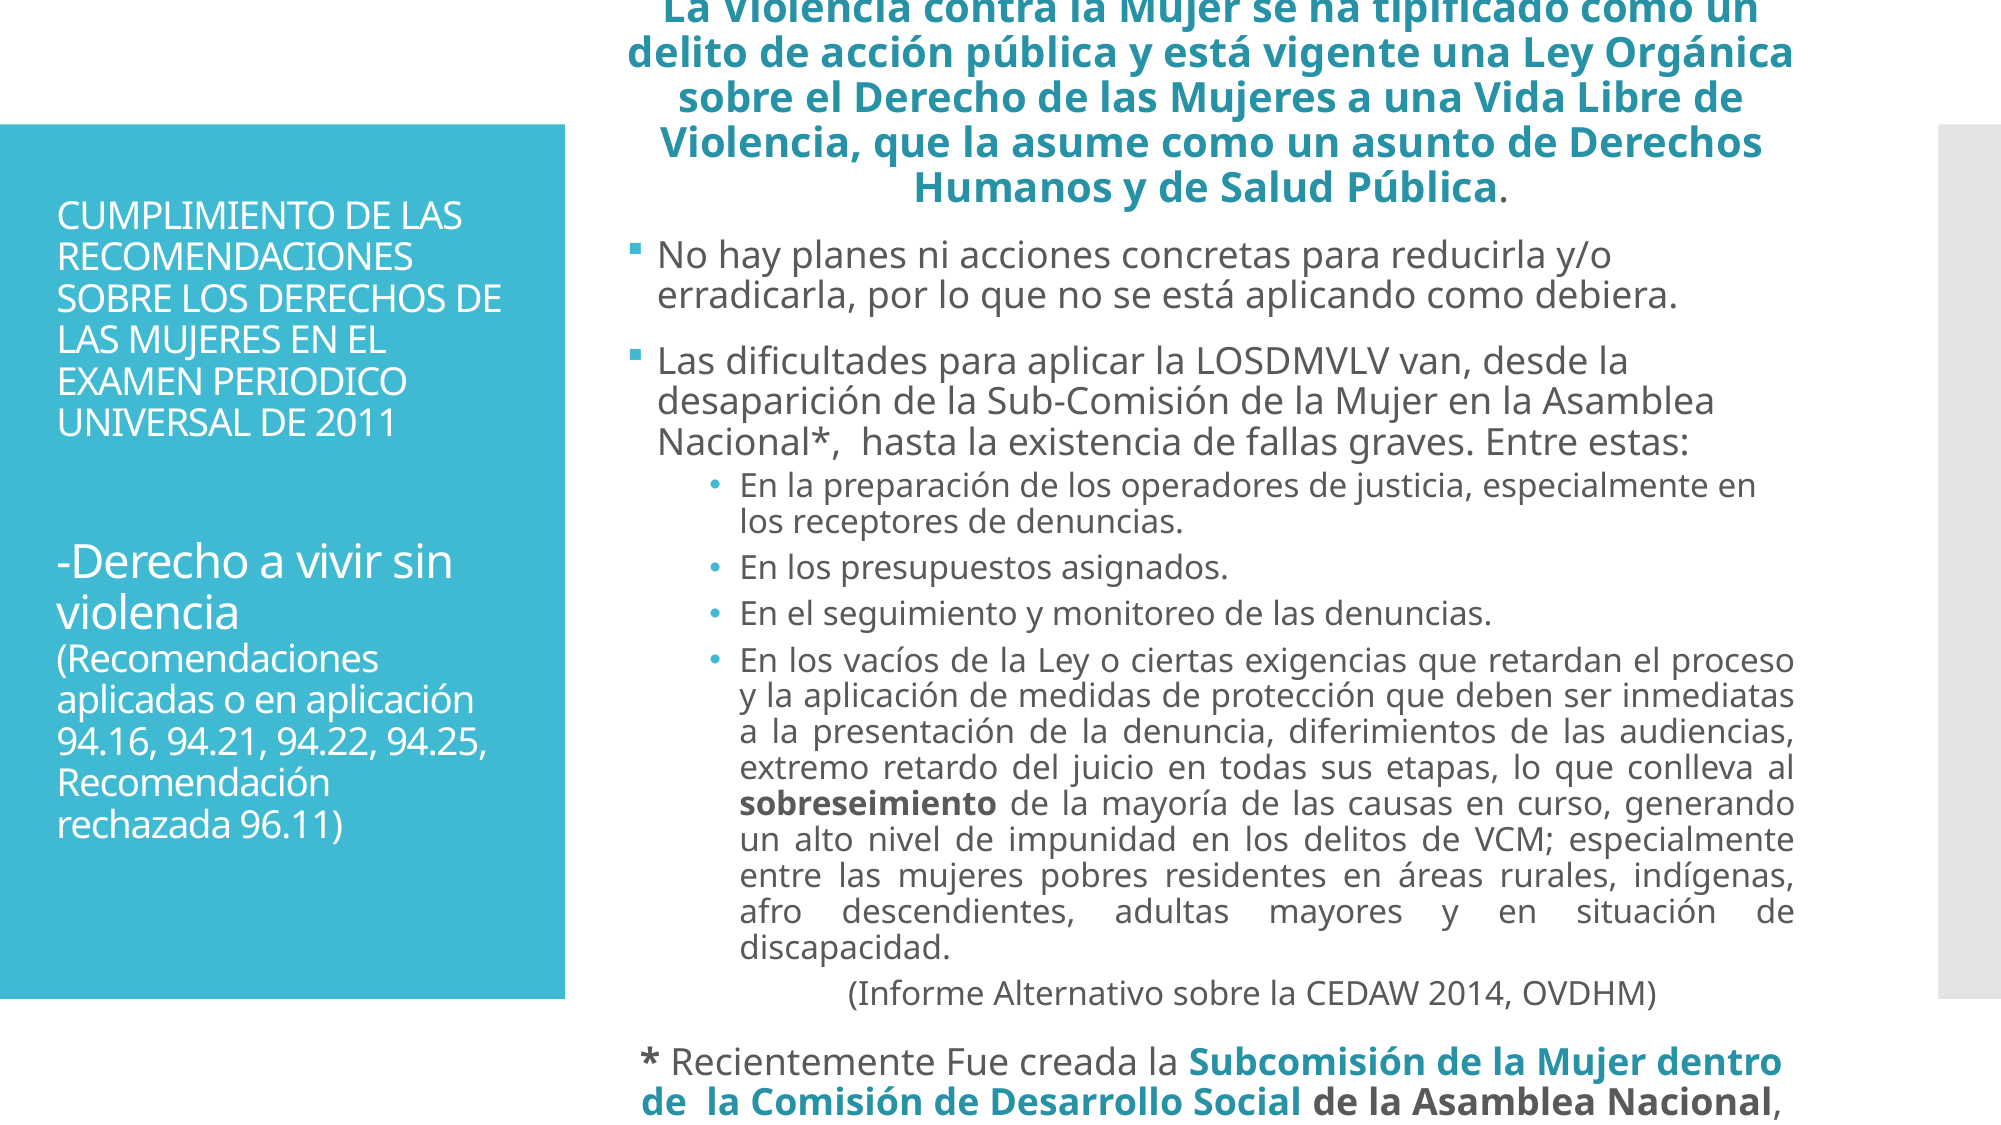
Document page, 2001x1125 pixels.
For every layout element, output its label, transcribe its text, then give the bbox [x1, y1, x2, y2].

list La Violencia contra la Mujer se ha tipificado como un delito de acción pública y está vigente una Ley Orgánica sobre el Derecho de las Mujeres a una Vida Libre de Violencia, que la asume como un asunto de Derechos Humanos y de Salud Pública. No hay planes ni acciones concretas para reducirla y/o erradicarla, por lo que no se está aplicando como debiera. Las dificultades para aplicar la LOSDMVLV van, desde la desaparición de la Sub-Comisión de la Mujer en la Asamblea Nacional*, hasta la existencia de fallas graves. Entre estas: En la preparación de los operadores de justicia, especialmente en los receptores de denuncias. En los presupuestos asignados. En el seguimiento y monitoreo de las denuncias. En los vacíos de la Ley o ciertas exigencias que retardan el proceso y la aplicación de medidas de protección que deben ser inmediatas a la presentación de la denuncia, diferimientos de las audiencias, extremo retardo del juicio en todas sus etapas, lo que conlleva al sobreseimiento de la mayoría de las causas en curso, generando un alto nivel de impunidad en los delitos de VCM; especialmente entre las mujeres pobres residentes en áreas rurales, indígenas, afro descendientes, adultas mayores y en situación de discapacidad. (Informe Alternativo sobre la CEDAW 2014, OVDHM) * Recientemente Fue creada la Subcomisión de la Mujer dentro de la Comisión de Desarrollo Social de la Asamblea Nacional,( febrero 2016) [611, 102, 1812, 1049]
title CUMPLIMIENTO DE LAS RECOMENDACIONES SOBRE LOS DERECHOS DE LAS MUJERES EN EL EXAMEN PERIODICO UNIVERSAL DE 2011 -Derecho a vivir sin violencia (Recomendaciones aplicadas o en aplicación 94.16, 94.21, 94.22, 94.25, Recomendación rechazada 96.11) [41, 184, 525, 967]
